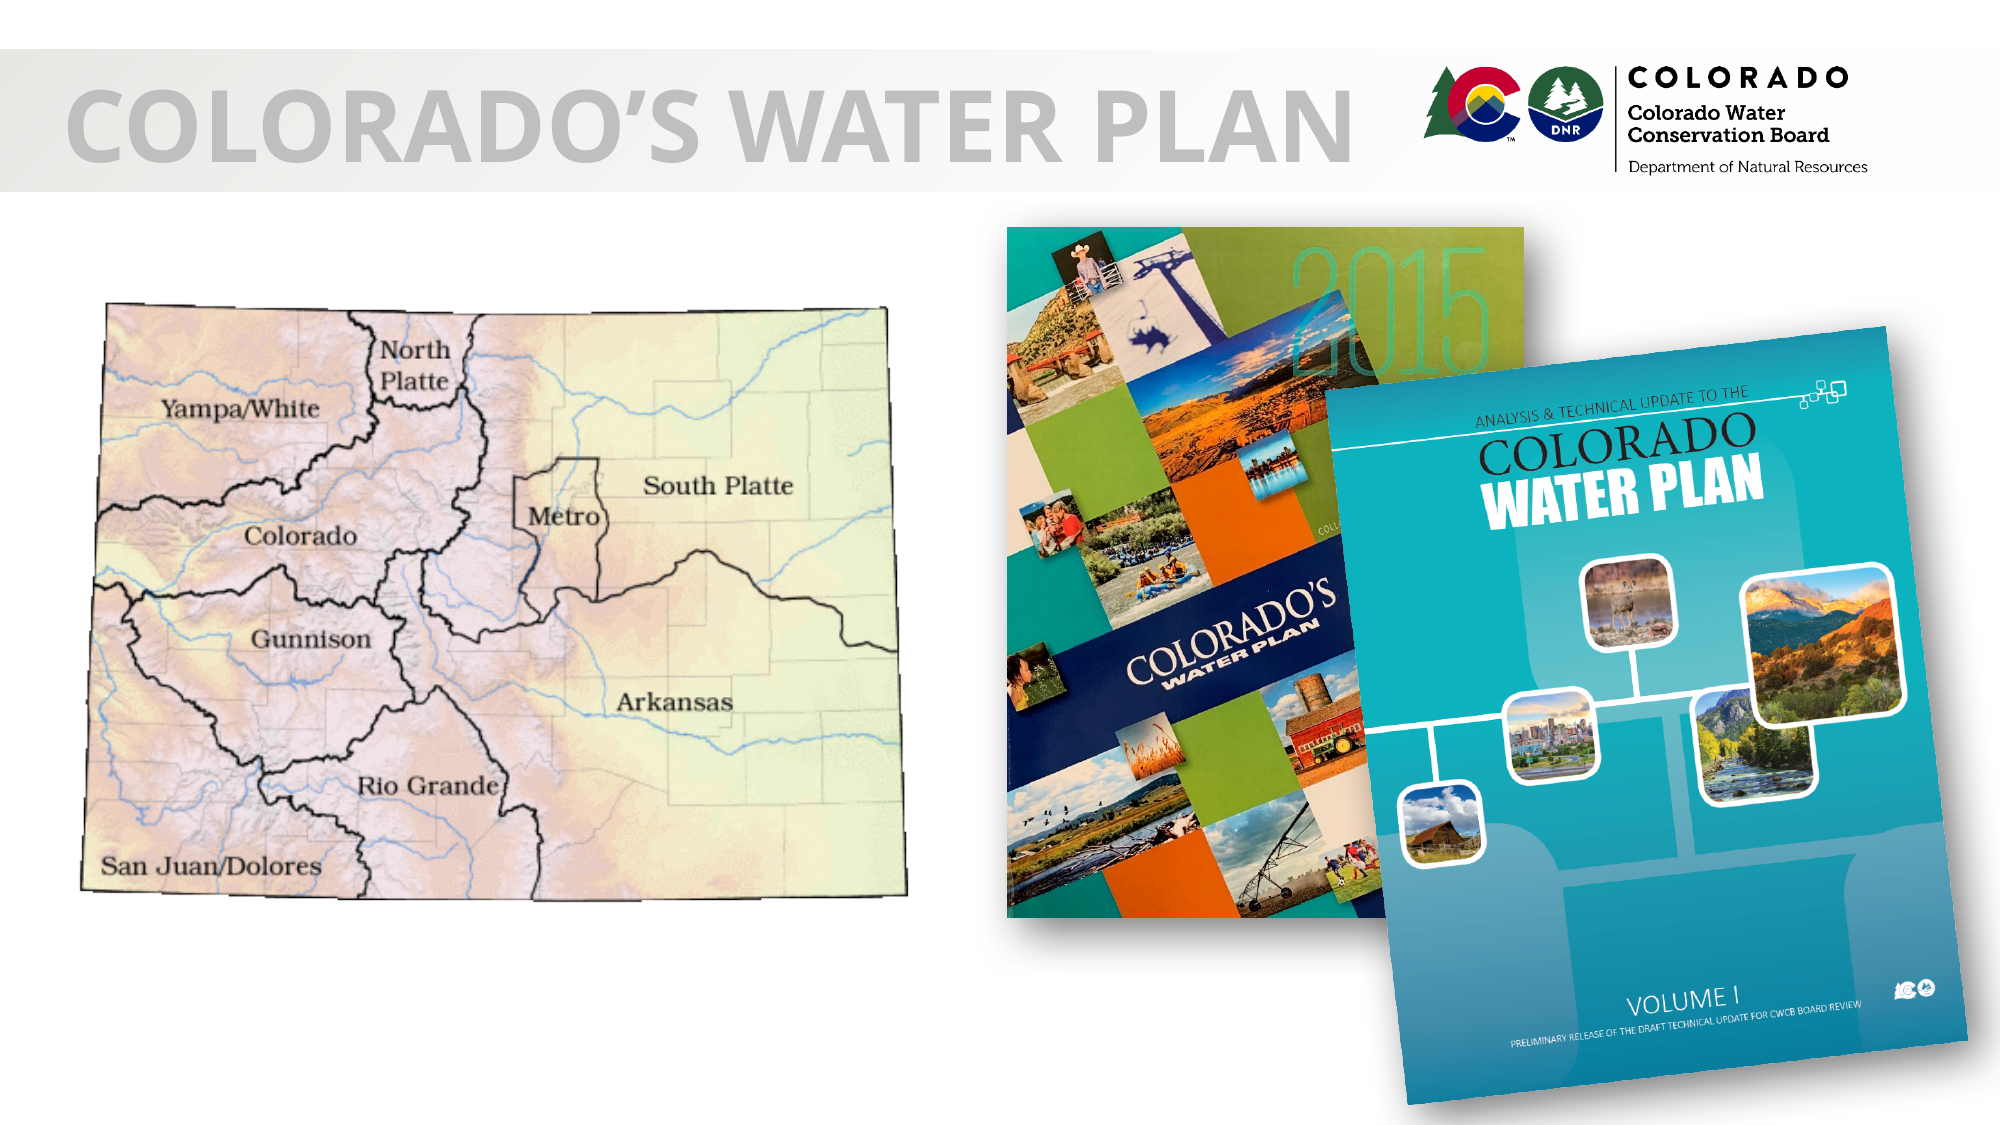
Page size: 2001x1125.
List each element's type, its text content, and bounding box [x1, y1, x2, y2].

picture [1422, 65, 1868, 176]
text_box Colorado’s Water Plan [47, 55, 1968, 190]
text_box [0, 48, 2000, 193]
picture [1007, 227, 1968, 1105]
picture [1688, 1020, 1695, 1027]
picture [64, 272, 925, 937]
picture [1778, 1010, 1785, 1016]
